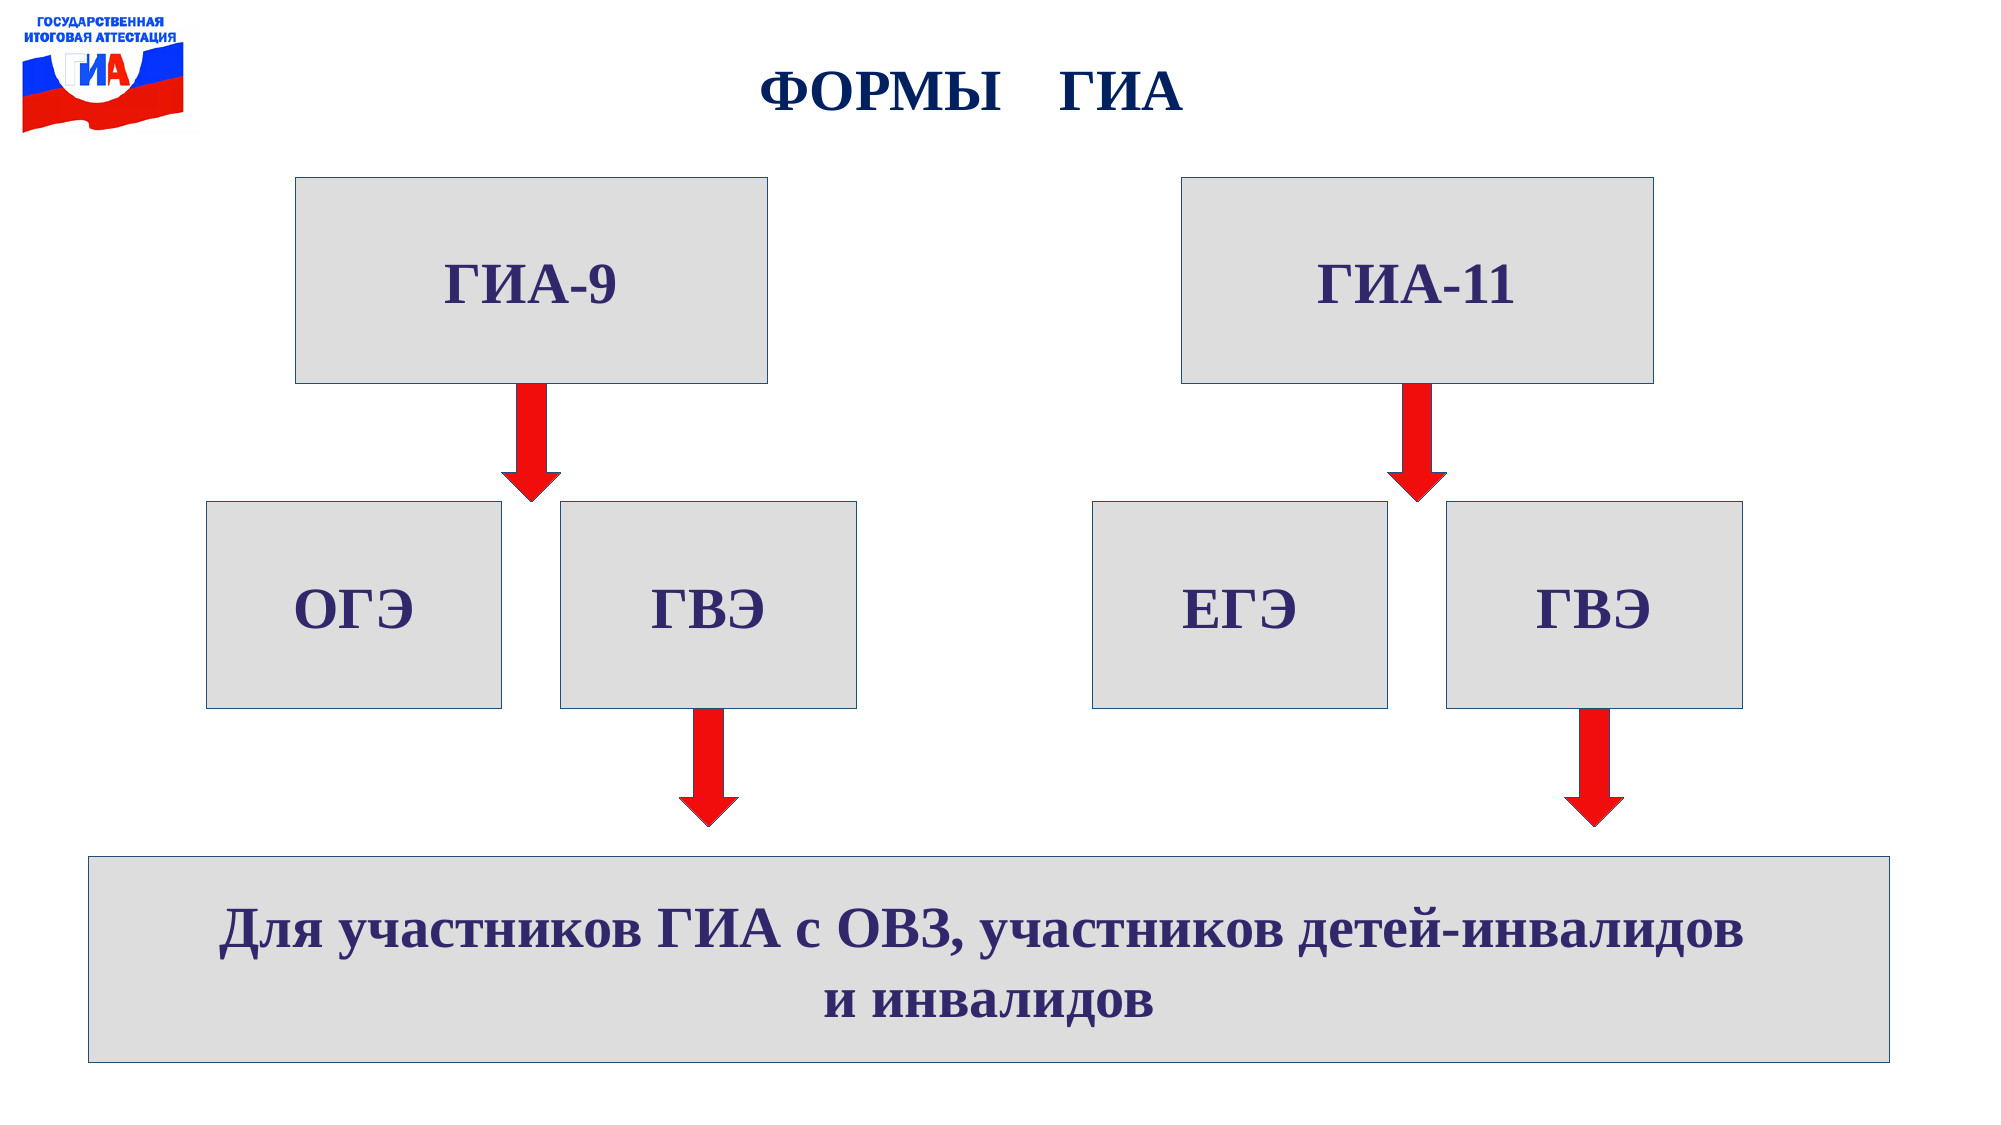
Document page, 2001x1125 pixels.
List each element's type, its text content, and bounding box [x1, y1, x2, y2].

text_box [679, 708, 739, 827]
text_box [501, 383, 561, 502]
text_box [1387, 383, 1447, 502]
text_box Для участников ГИА с ОВЗ, участников детей-инвалидов и инвалидов [88, 856, 1890, 1063]
text_box ГВЭ [1446, 501, 1743, 709]
picture [0, 12, 200, 134]
text_box ГИА-11 [1181, 177, 1654, 384]
text_box [1564, 708, 1624, 827]
text_box ОГЭ [206, 501, 502, 709]
text_box ГИА-9 [295, 177, 768, 384]
text_box ГВЭ [560, 501, 857, 709]
text_box ЕГЭ [1092, 501, 1388, 709]
text_box ФОРМЫ ГИА [309, 44, 1966, 130]
